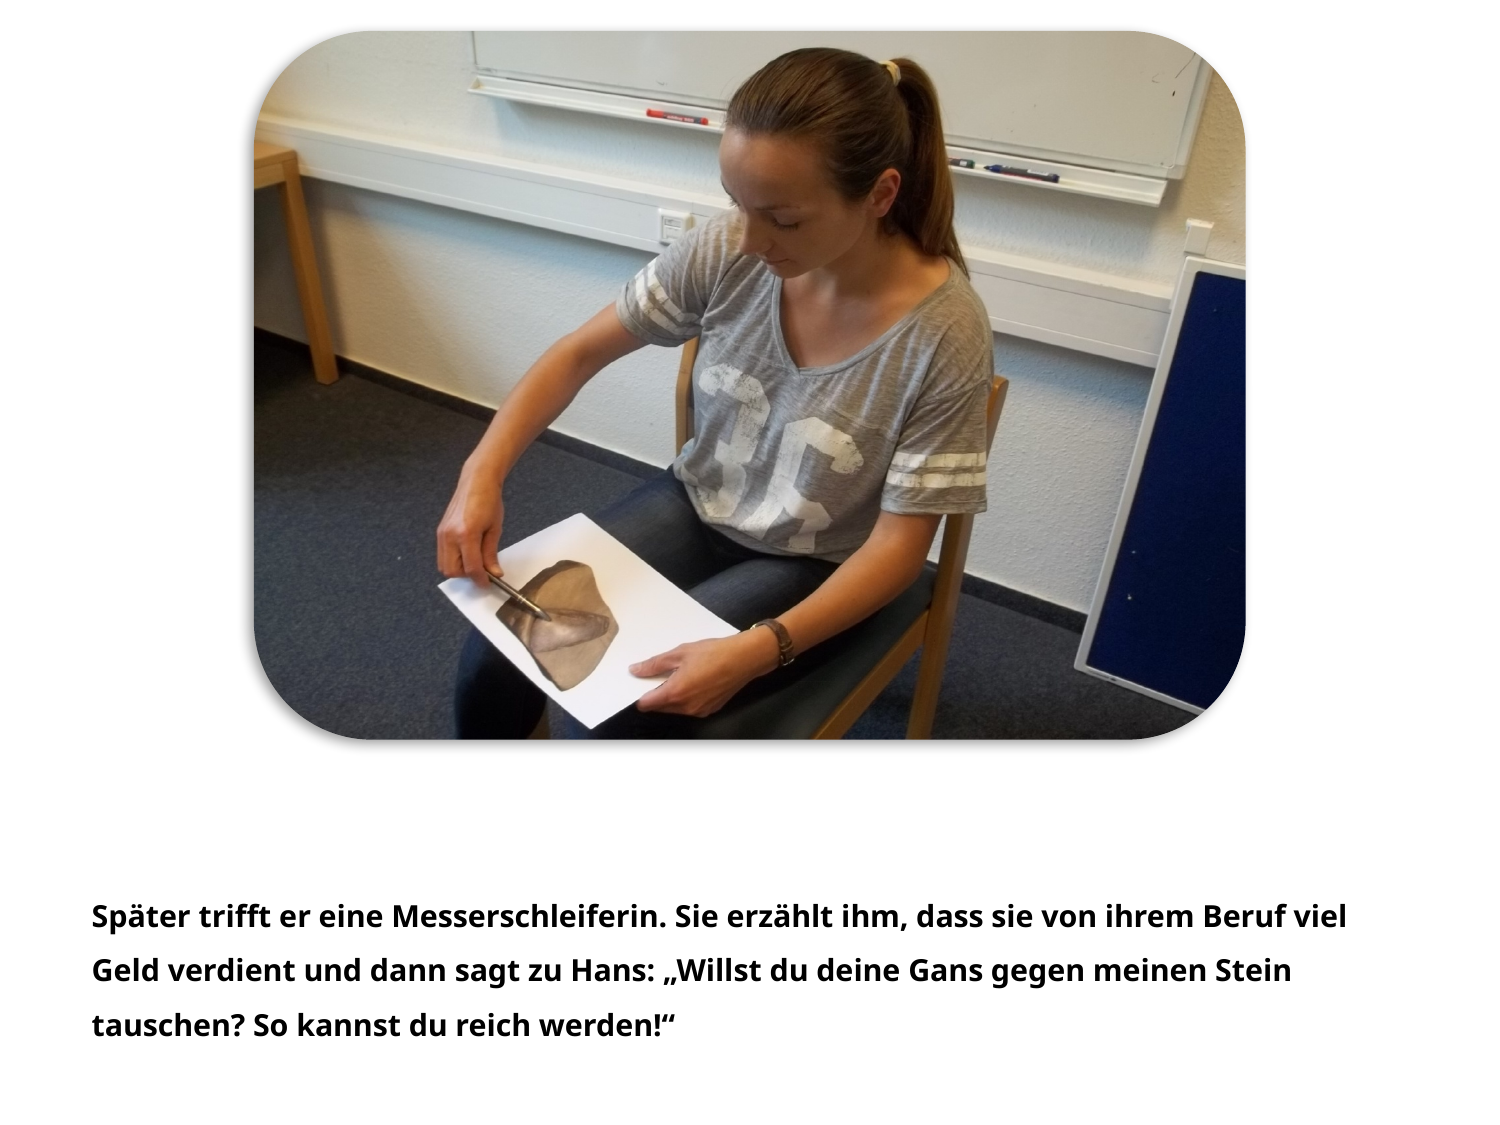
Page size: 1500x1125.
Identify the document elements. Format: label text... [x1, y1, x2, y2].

title Später trifft er eine Messerschleiferin. Sie erzählt ihm, dass sie von ihrem Beruf viel Geld verdient und dann sagt zu Hans: „Willst du deine Gans gegen meinen Stein tauschen? So kannst du reich werden!“ [76, 869, 1427, 1081]
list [253, 30, 1246, 740]
